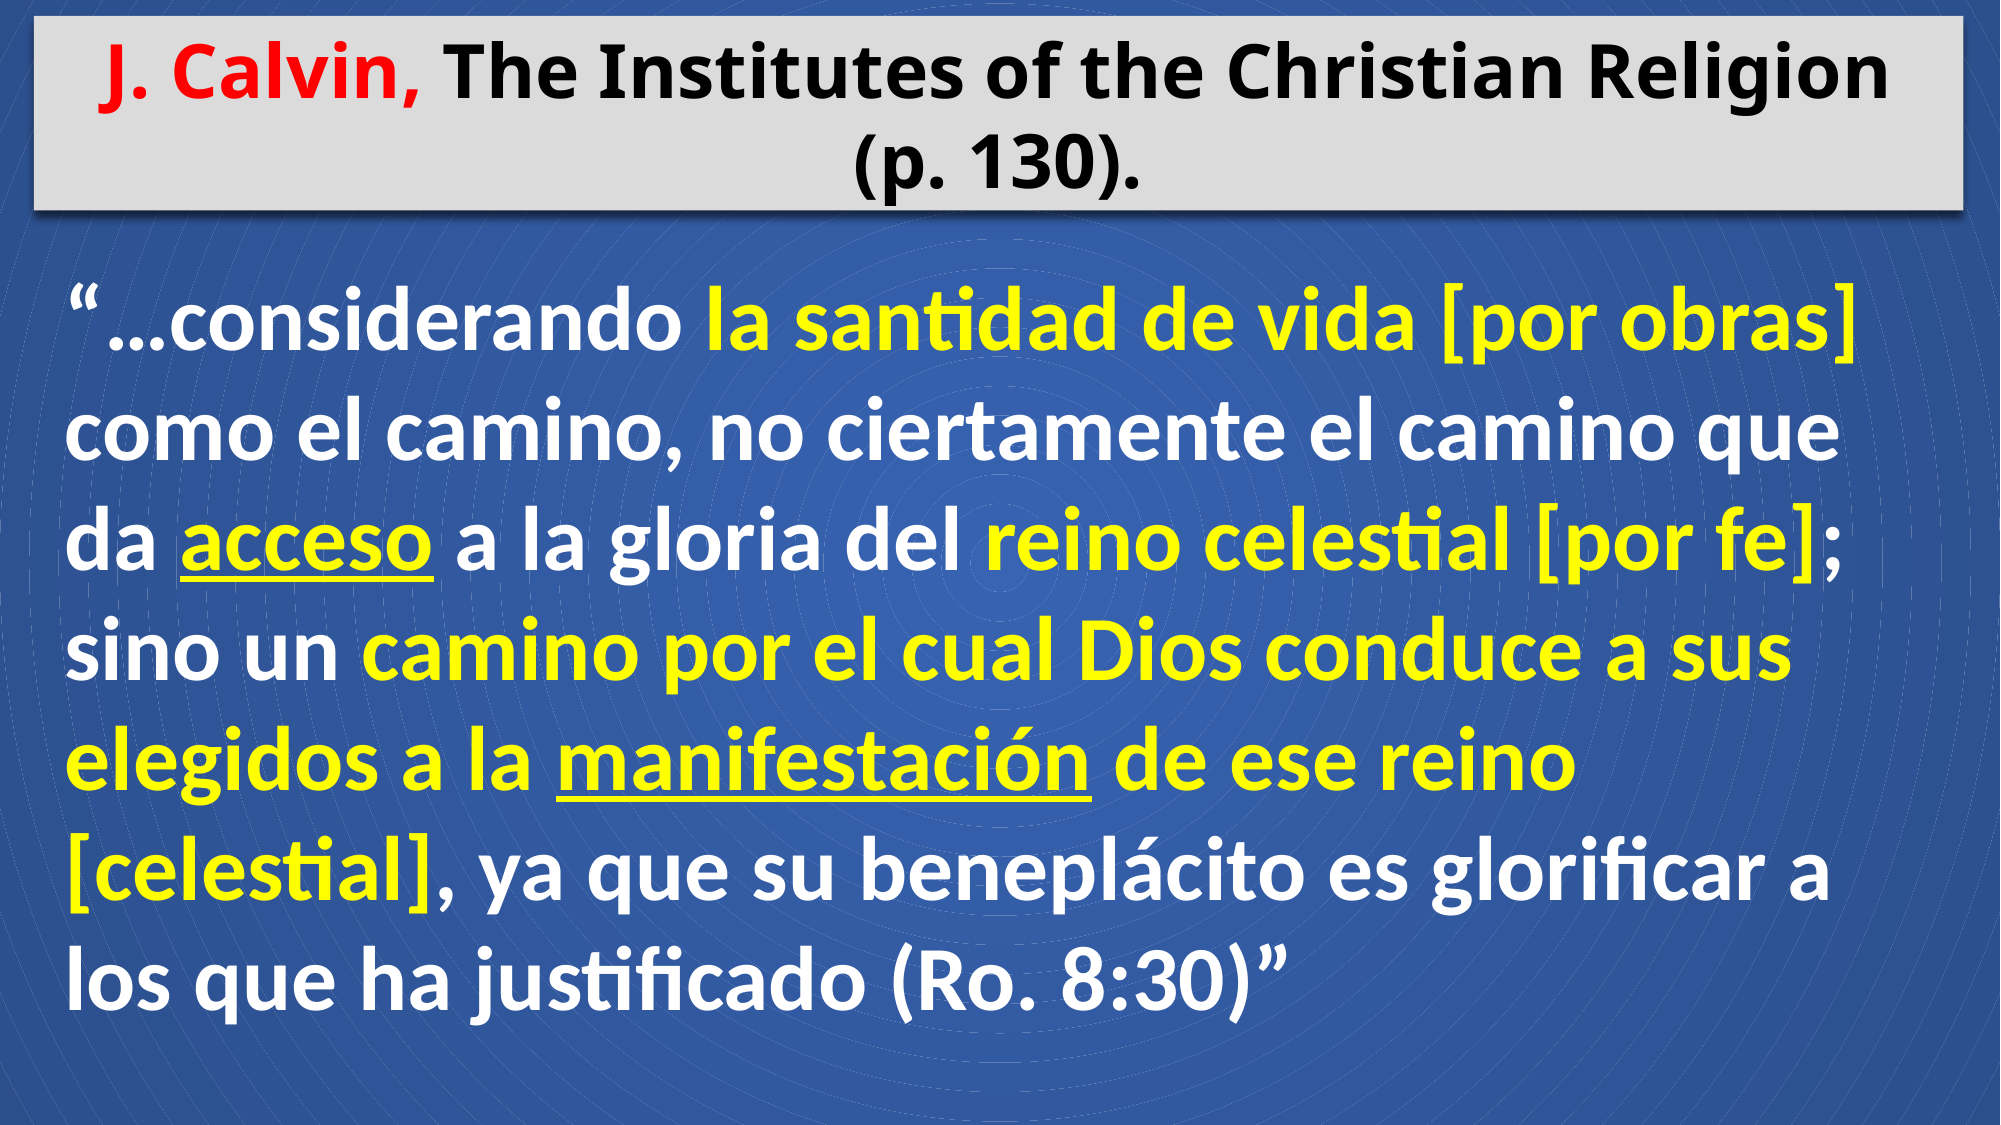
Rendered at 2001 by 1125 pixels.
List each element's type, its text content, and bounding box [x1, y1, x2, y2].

text_box “…considerando la santidad de vida [por obras] como el camino, no ciertamente el camino que da acceso a la gloria del reino celestial [por fe]; sino un camino por el cual Dios conduce a sus elegidos a la manifestación de ese reino [celestial], ya que su beneplácito es glorificar a los que ha justificado (Ro. 8:30)” [49, 251, 1964, 1037]
text_box J. Calvin, The Institutes of the Christian Religion (p. 130). [33, 15, 1964, 211]
